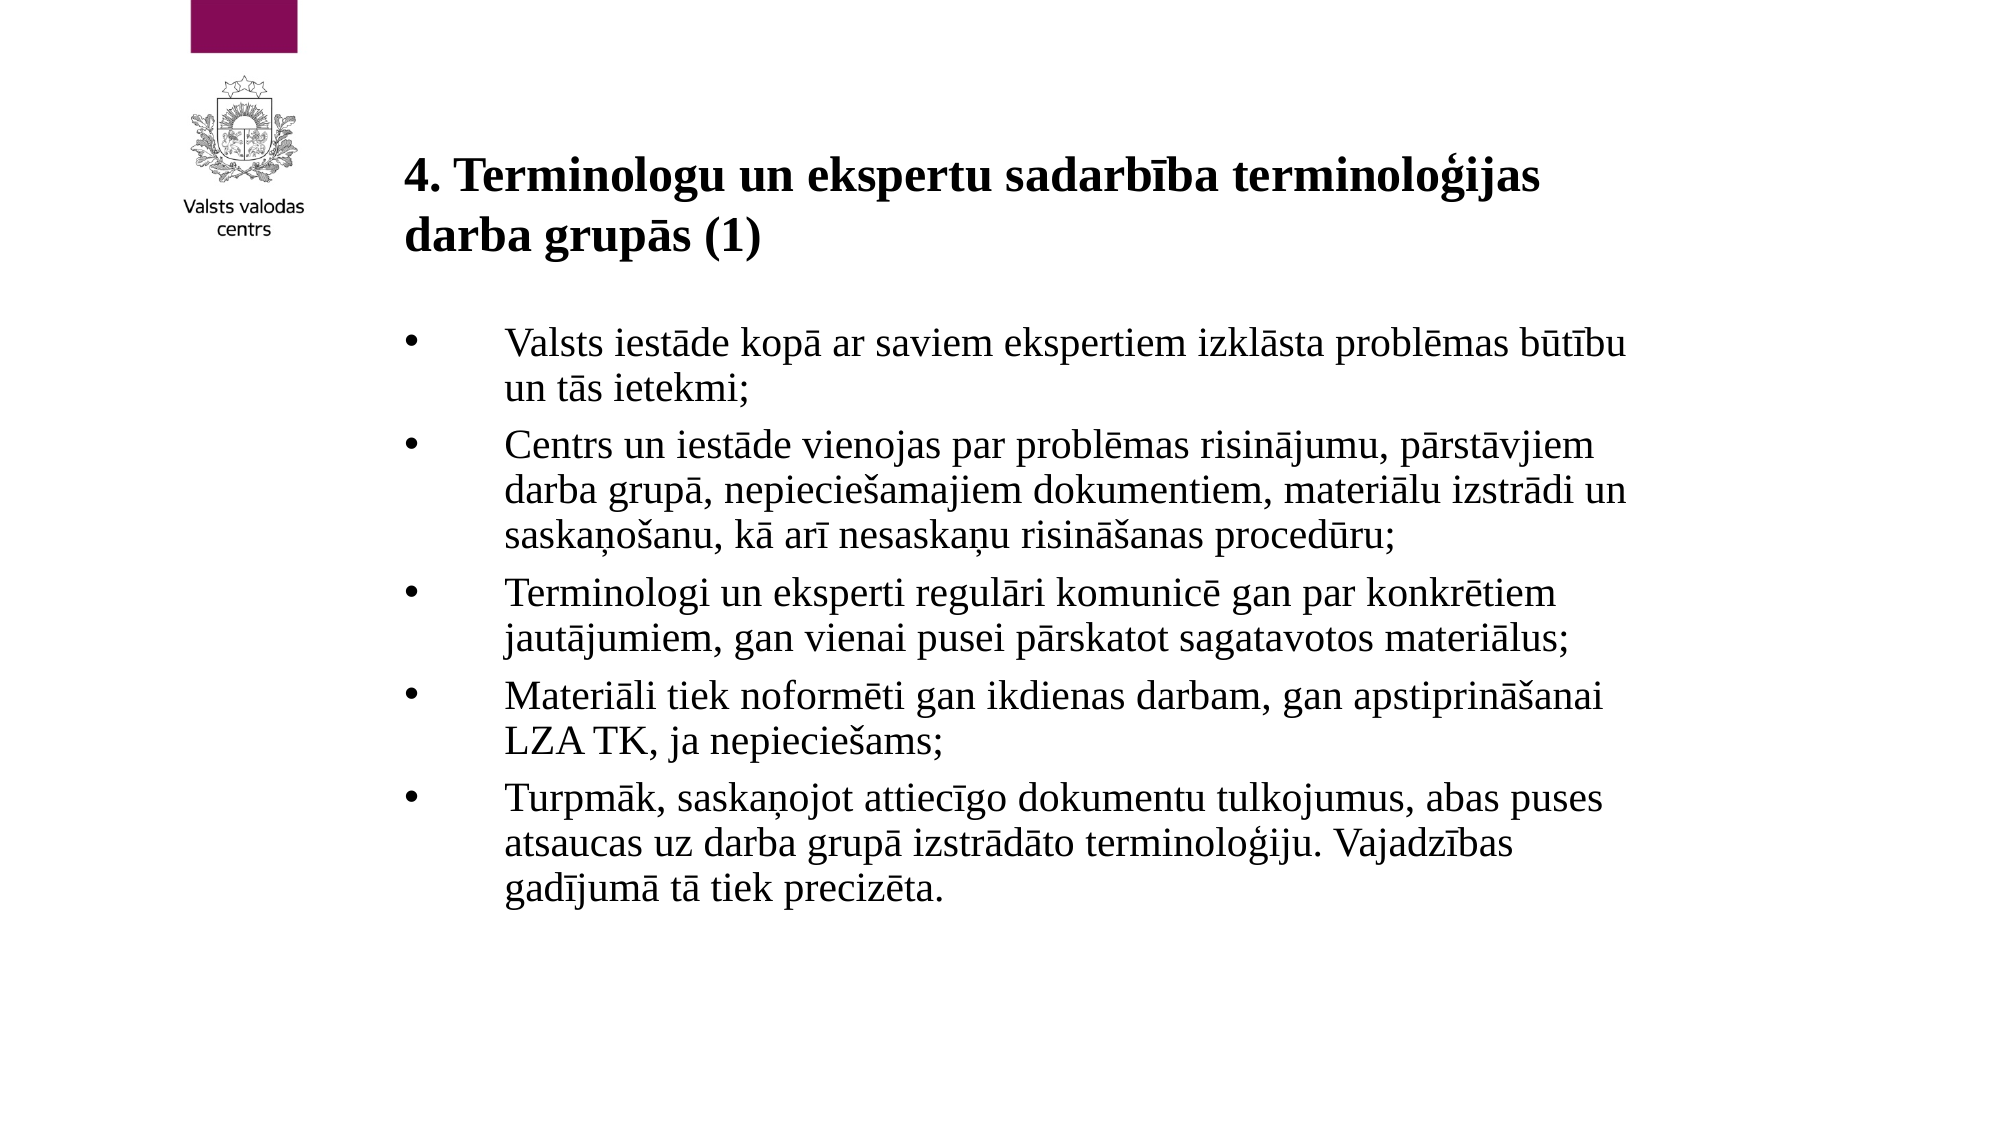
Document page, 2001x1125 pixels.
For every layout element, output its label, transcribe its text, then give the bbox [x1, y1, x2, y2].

title 4. Terminologu un ekspertu sadarbība terminoloģijas darba grupās (1) [393, 112, 1663, 270]
subtitle Valsts iestāde kopā ar saviem ekspertiem izklāsta problēmas būtību un tās ietekmi; Centrs un iestāde vienojas par problēmas risinājumu, pārstāvjiem darba grupā, nepieciešamajiem dokumentiem, materiālu izstrādi un saskaņošanu, kā arī nesaskaņu risināšanas procedūru; Terminologi un eksperti regulāri komunicē gan par konkrētiem jautājumiem, gan vienai pusei pārskatot sagatavotos materiālus; Materiāli tiek noformēti gan ikdienas darbam, gan apstiprināšanai LZA TK, ja nepieciešams; Turpmāk, saskaņojot attiecīgo dokumentu tulkojumus, abas puses atsaucas uz darba grupā izstrādāto terminoloģiju. Vajadzības gadījumā tā tiek precizēta. [388, 312, 1663, 1041]
picture [99, 0, 390, 322]
